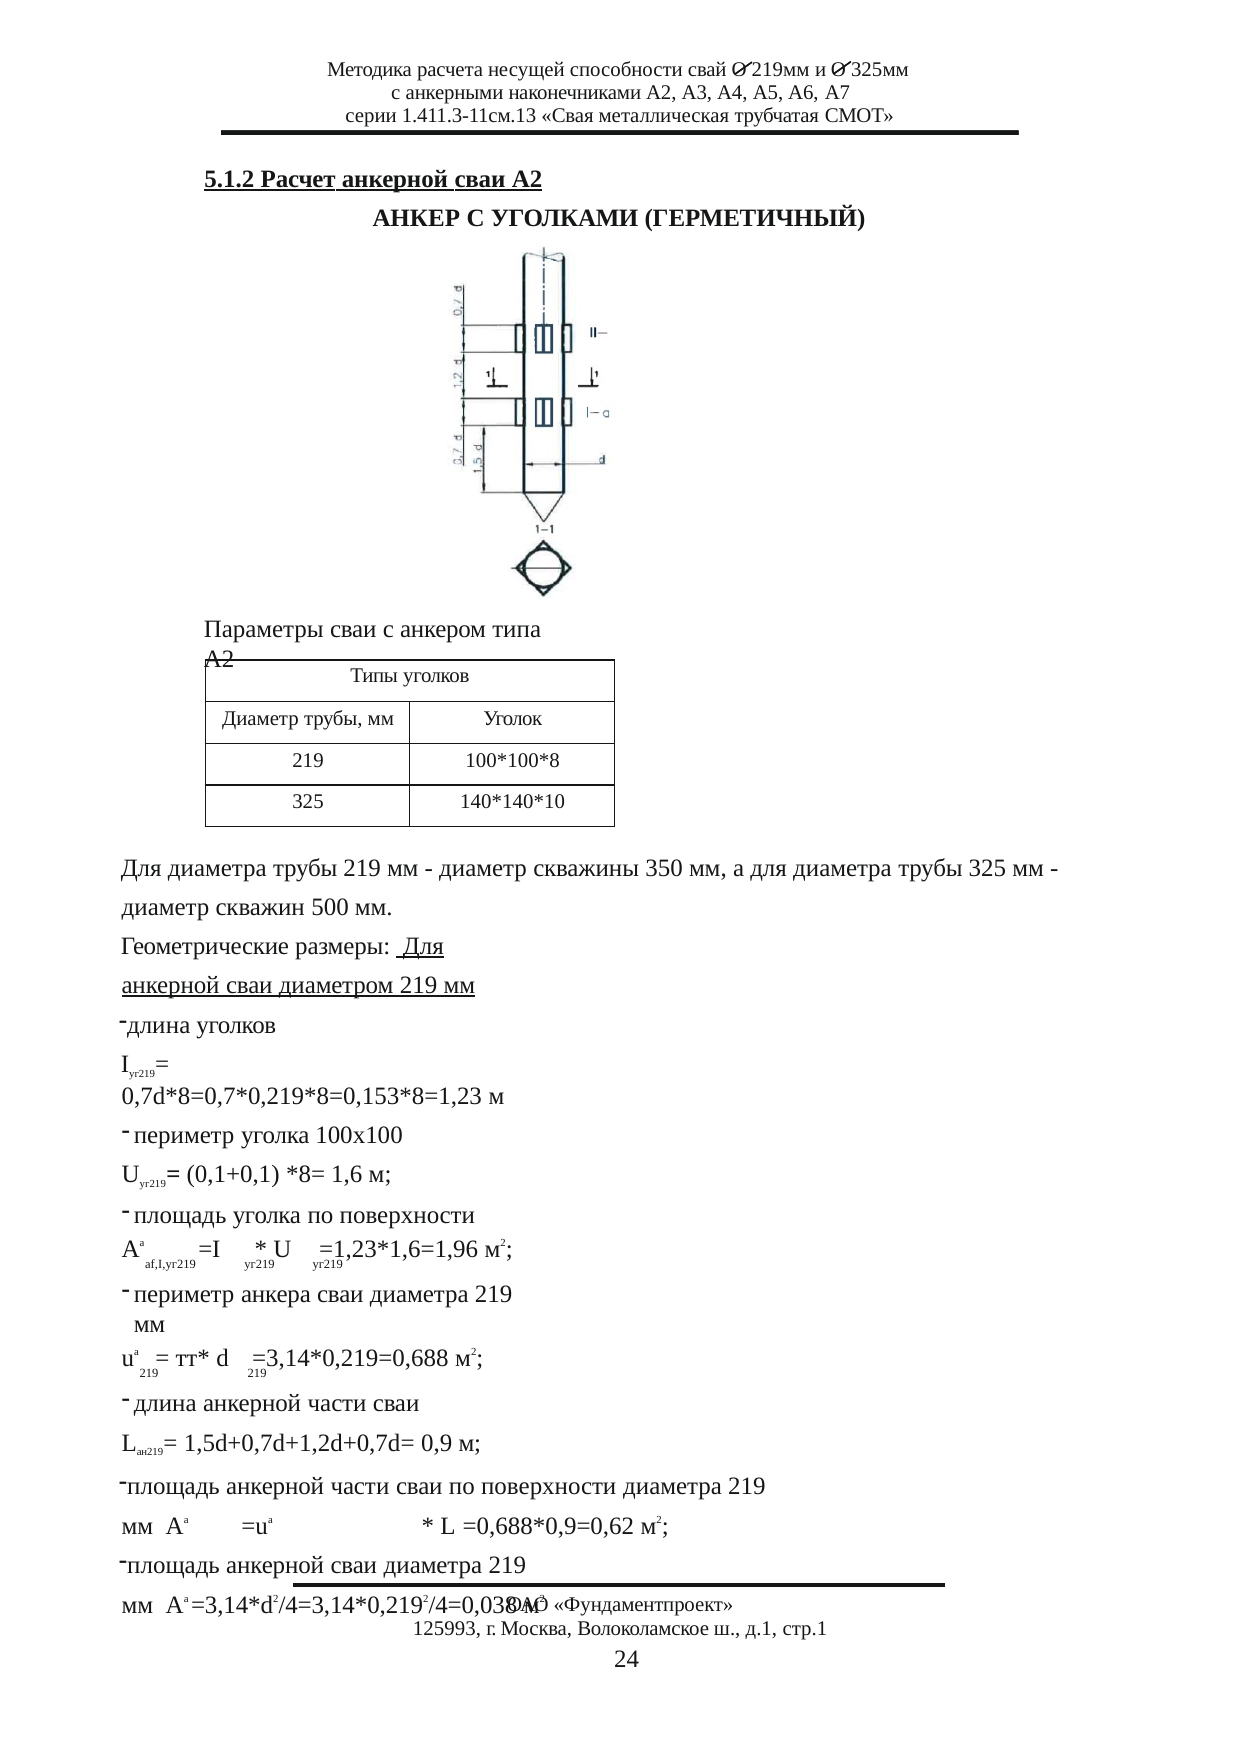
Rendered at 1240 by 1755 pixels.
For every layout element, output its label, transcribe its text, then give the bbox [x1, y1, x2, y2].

table_cell 325 [206, 786, 409, 826]
table_cell 219 [206, 744, 409, 784]
table_header Типы уголков [206, 661, 614, 701]
text_box Методика расчета несущей способности свай О 219мм и О 325мм с анкерными наконечниками А2, А3, А4, А5, А6, А7 серии 1.411.3-11см.13 «Свая металлическая трубчатая СМОТ» 5.1.2 Расчет анкерной сваи А2 АНКЕР С УГОЛКАМИ (ГЕРМЕТИЧНЫЙ) [202, 52, 916, 232]
table_cell 140*140*10 [410, 786, 614, 826]
text_box Параметры сваи с анкером типа А2 [201, 610, 570, 673]
table_cell 100*100*8 [410, 744, 614, 784]
text_box Для диаметра трубы 219 мм - диаметр скважины 350 мм, а для диаметра трубы 325 мм - диаметр скважин 500 мм. Геометрические размеры: Для анкерной сваи диаметром 219 мм длина уголков Iуг219= 0,7d*8=0,7*0,219*8=0,153*8=1,23 м периметр уголка 100x100 Uуг219= (0,1+0,1) *8= 1,6 м; площадь уголка по поверхности Аа =I * U =1,23*1,6=1,96 м2; af,I,уг219 уг219 уг219 периметр анкера сваи диаметра 219 мм uа = тт* d =3,14*0,219=0,688 м2; 219 219 длина анкерной части сваи Lан219= 1,5d+0,7d+1,2d+0,7d= 0,9 м; площадь анкерной части сваи по поверхности диаметра 219 мм Аа =uа * L =0,688*0,9=0,62 м2; af,I,219 219 ан площадь анкерной сваи диаметра 219 мм Аа =3,14*d2/4=3,14*0,2192/4=0,038 м2 219 [118, 839, 1088, 1619]
slide_number ОАО «Фундаментпроект» 125993, г. Москва, Волоколамское ш., д.1, стр.1 24 [407, 1588, 833, 1755]
text_box [446, 243, 615, 600]
table_cell Диаметр трубы, мм [206, 702, 409, 743]
table_cell Уголок [410, 702, 614, 743]
